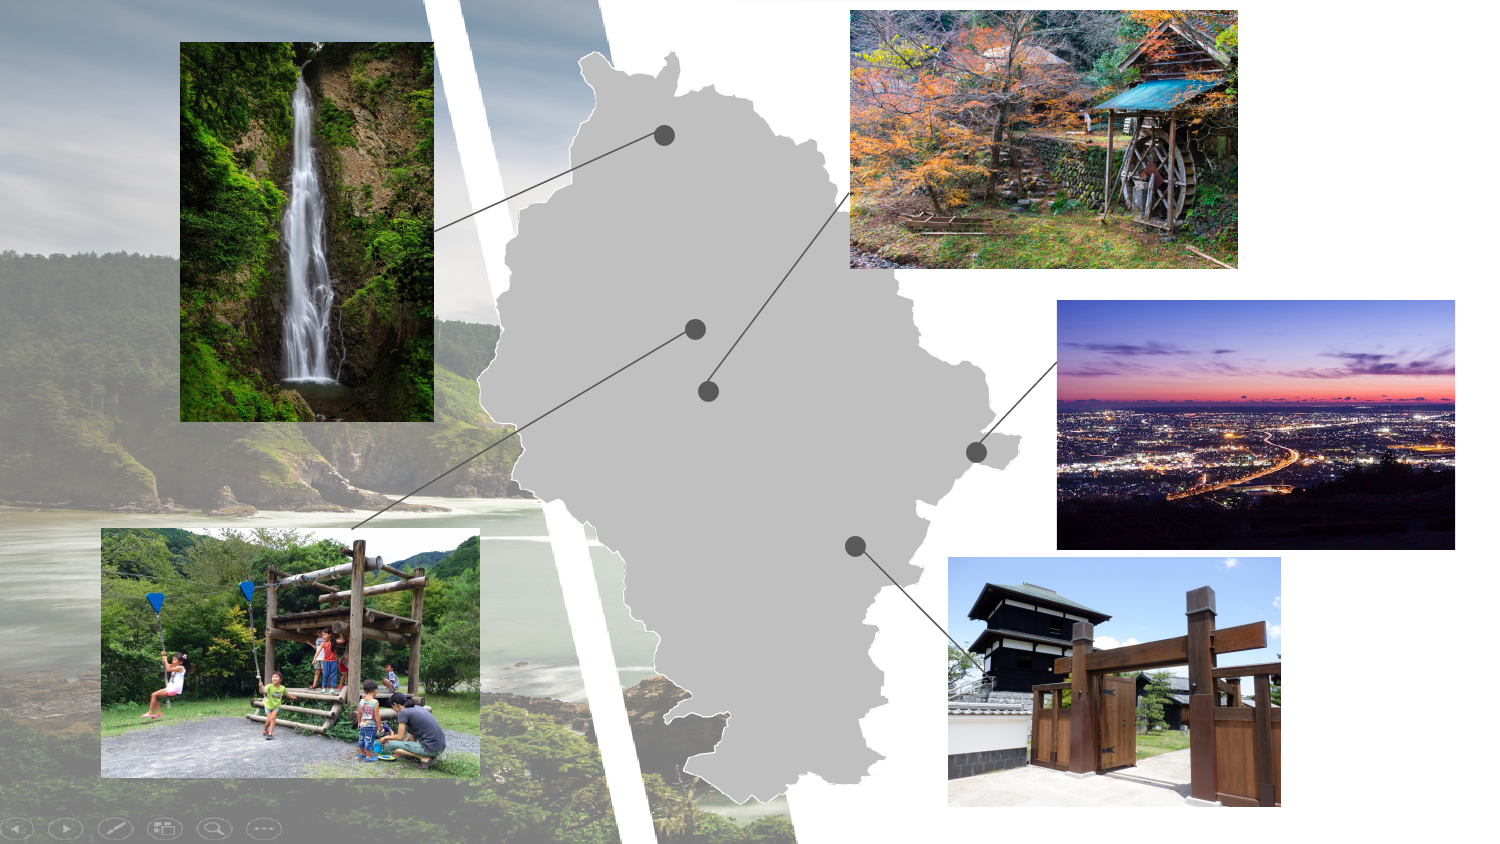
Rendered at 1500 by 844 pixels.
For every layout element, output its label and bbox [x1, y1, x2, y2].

text_box [351, 324, 698, 530]
text_box [973, 361, 1058, 450]
text_box [703, 192, 850, 387]
text_box [433, 126, 668, 233]
picture [0, 0, 1500, 844]
text_box [849, 537, 996, 685]
